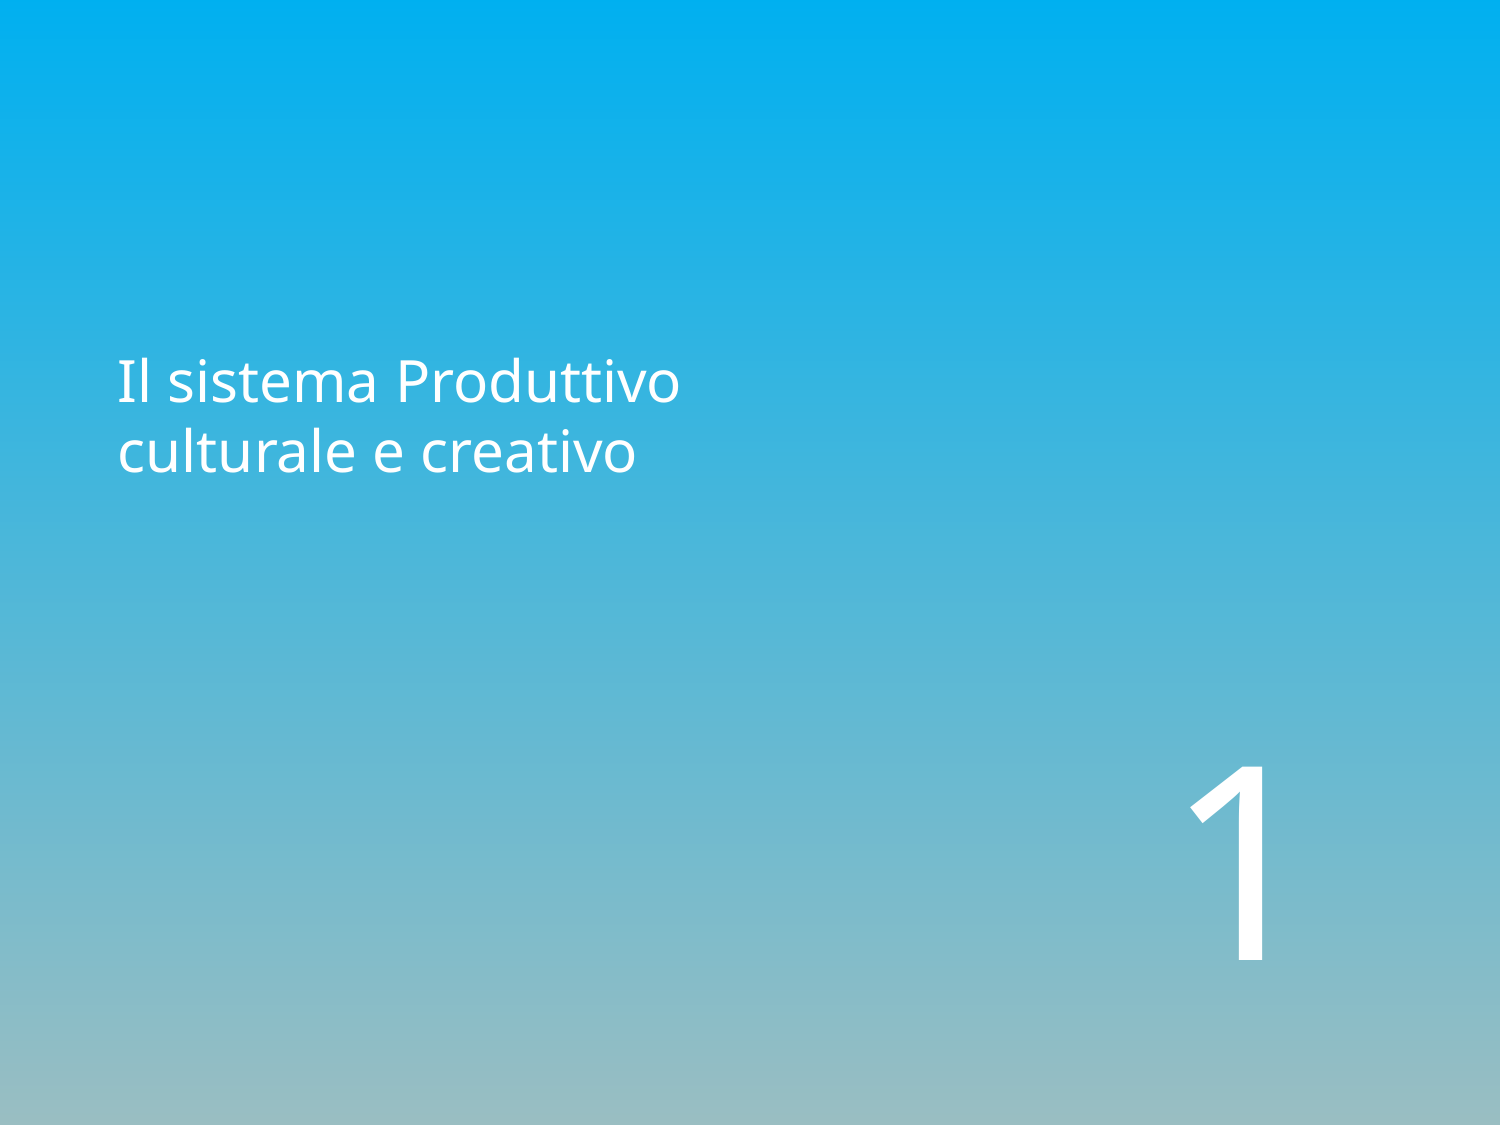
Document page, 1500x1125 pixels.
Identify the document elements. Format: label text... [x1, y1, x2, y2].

text_box Il sistema Produttivo culturale e creativo [103, 337, 703, 492]
text_box 1 [1151, 682, 1500, 1022]
